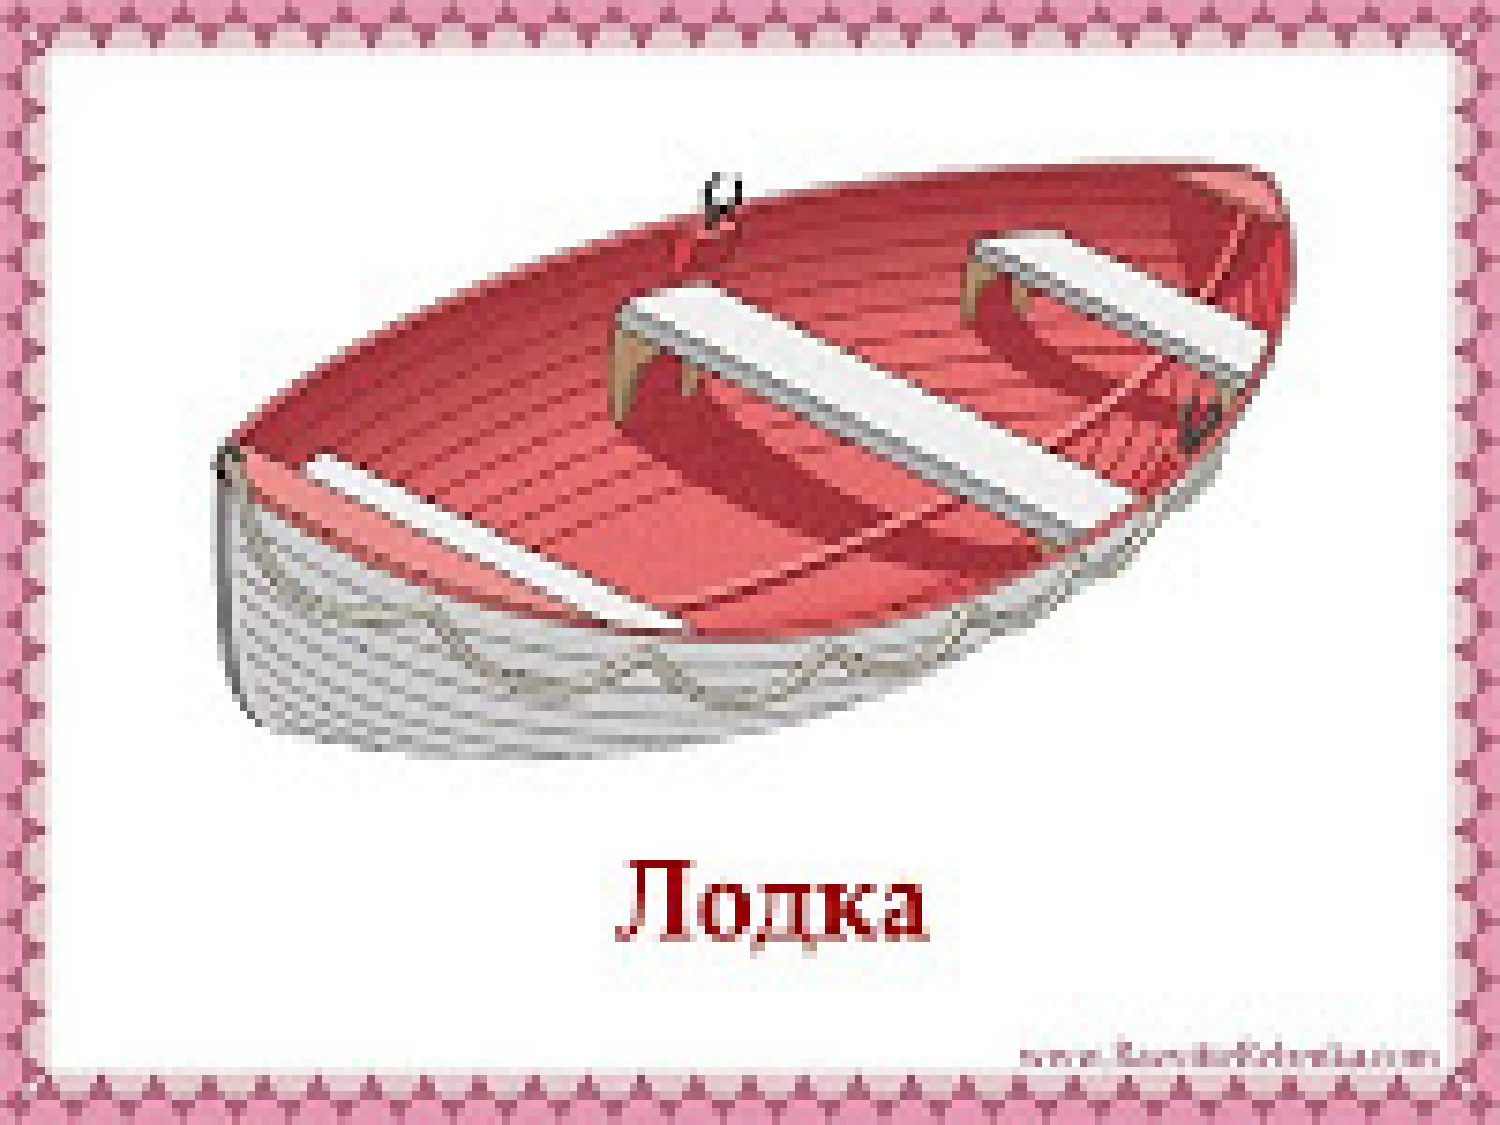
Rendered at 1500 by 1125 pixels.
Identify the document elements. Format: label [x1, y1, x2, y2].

list [0, 0, 1500, 1125]
